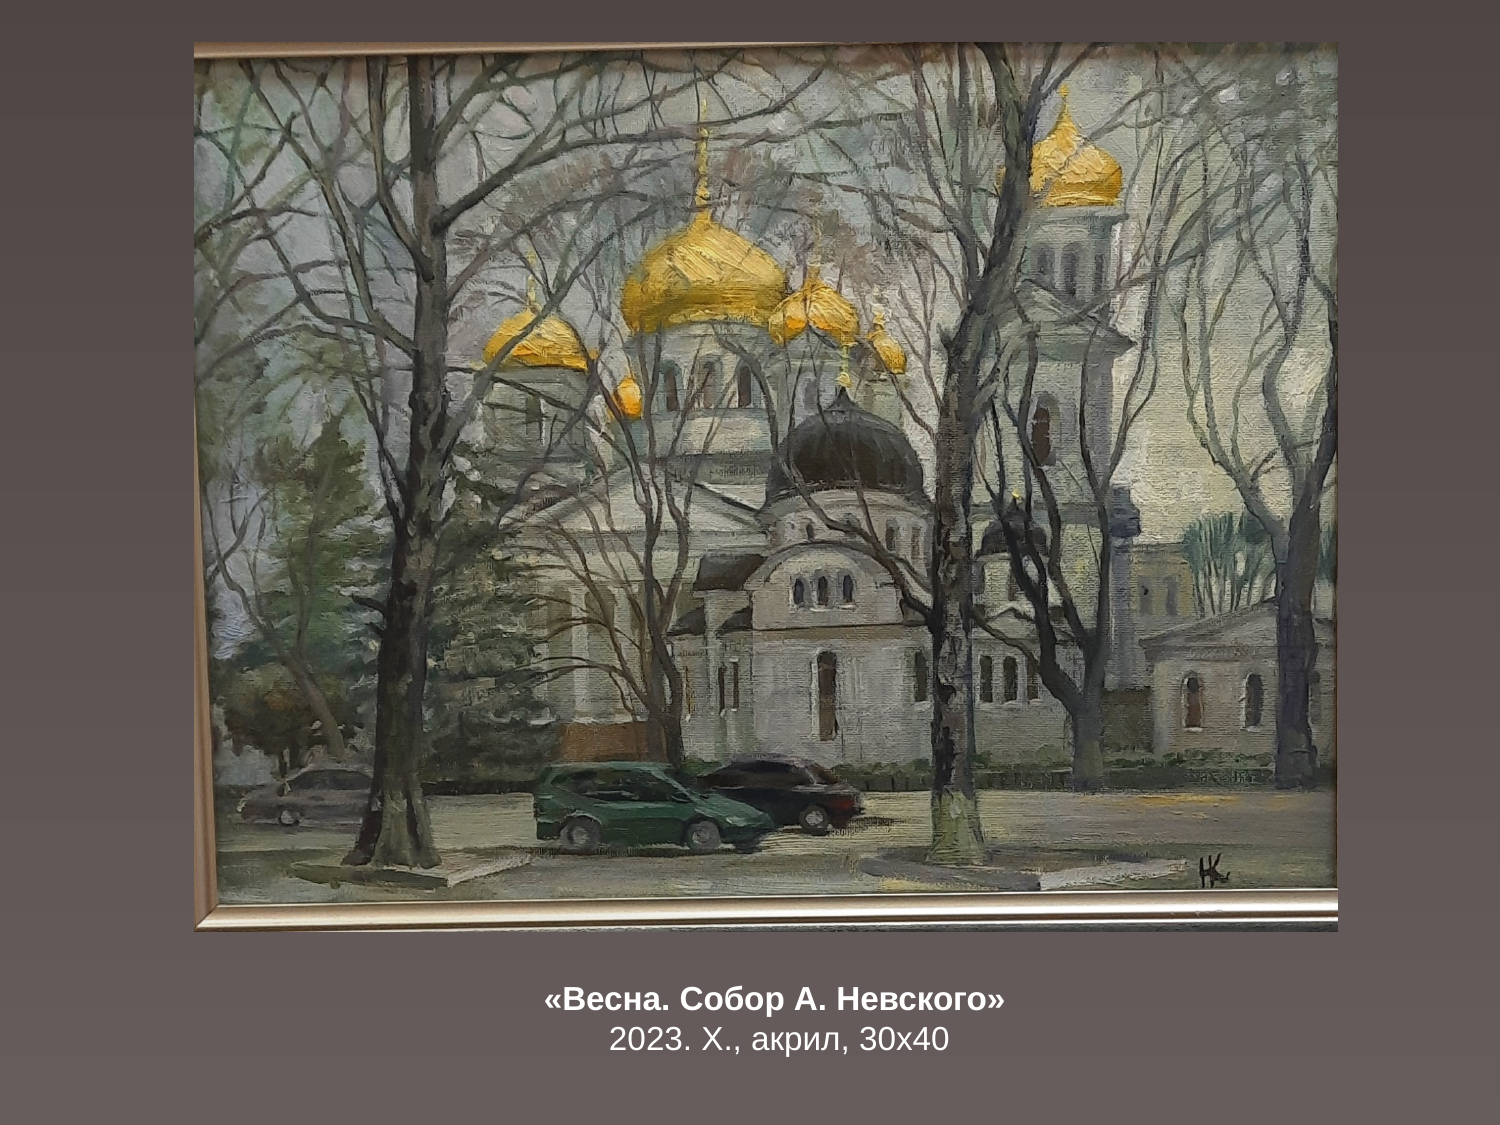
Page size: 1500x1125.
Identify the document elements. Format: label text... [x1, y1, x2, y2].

picture [194, 42, 1339, 933]
list «Весна. Собор А. Невского» 2023. Х., акрил, 30х40 [312, 933, 1247, 1083]
